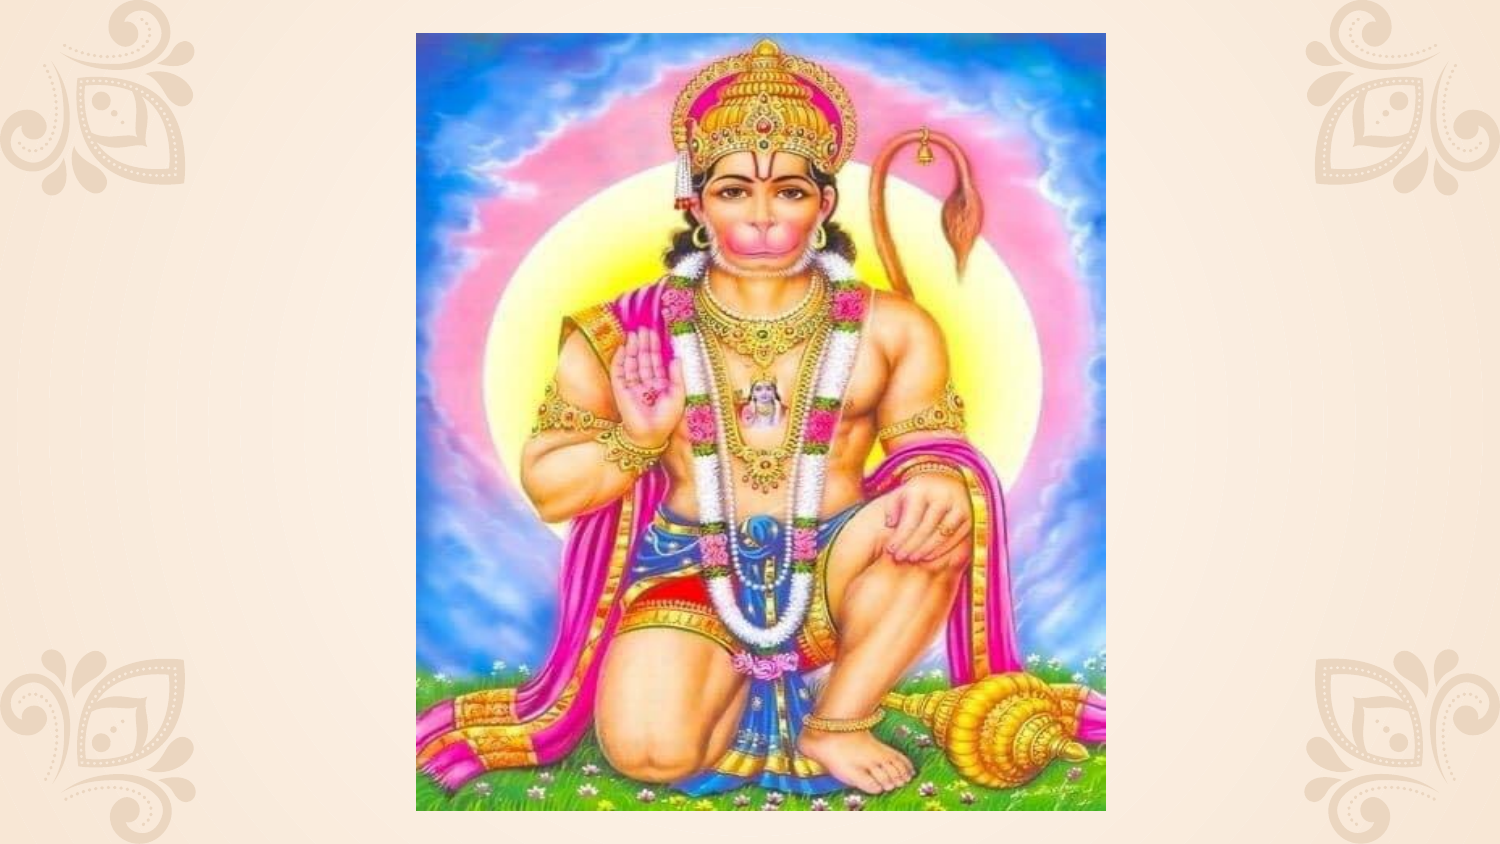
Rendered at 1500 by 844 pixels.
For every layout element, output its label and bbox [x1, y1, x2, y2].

picture [416, 33, 1106, 811]
